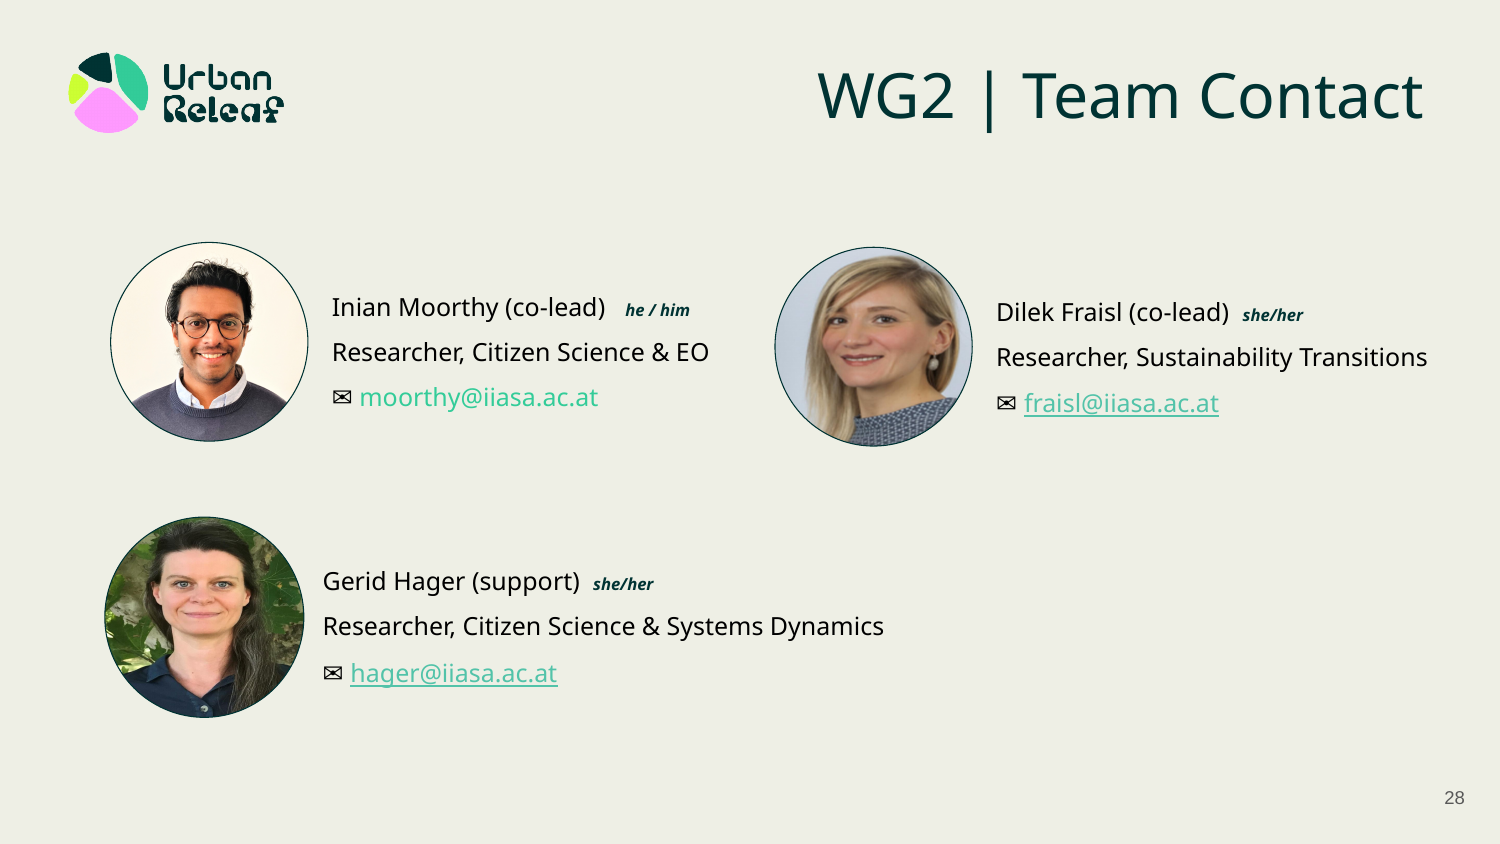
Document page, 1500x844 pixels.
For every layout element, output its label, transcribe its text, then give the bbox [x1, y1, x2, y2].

text_box Dilek Fraisl (co-lead) she/her Researcher, Sustainability Transitions ✉️ fraisl@iiasa.ac.at [981, 273, 1480, 430]
slide_number 28 [1424, 771, 1480, 824]
picture [104, 516, 305, 718]
picture [110, 242, 309, 442]
title WG2 | Team Contact [337, 47, 1425, 131]
text_box Inian Moorthy (co-lead) he / him Researcher, Citizen Science & EO ✉️ moorthy@iiasa.ac.at [316, 268, 750, 419]
text_box Gerid Hager (support) she/her Researcher, Citizen Science & Systems Dynamics ✉️ hager@iiasa.ac.at [309, 543, 1043, 700]
picture [774, 247, 973, 447]
picture [68, 52, 284, 133]
